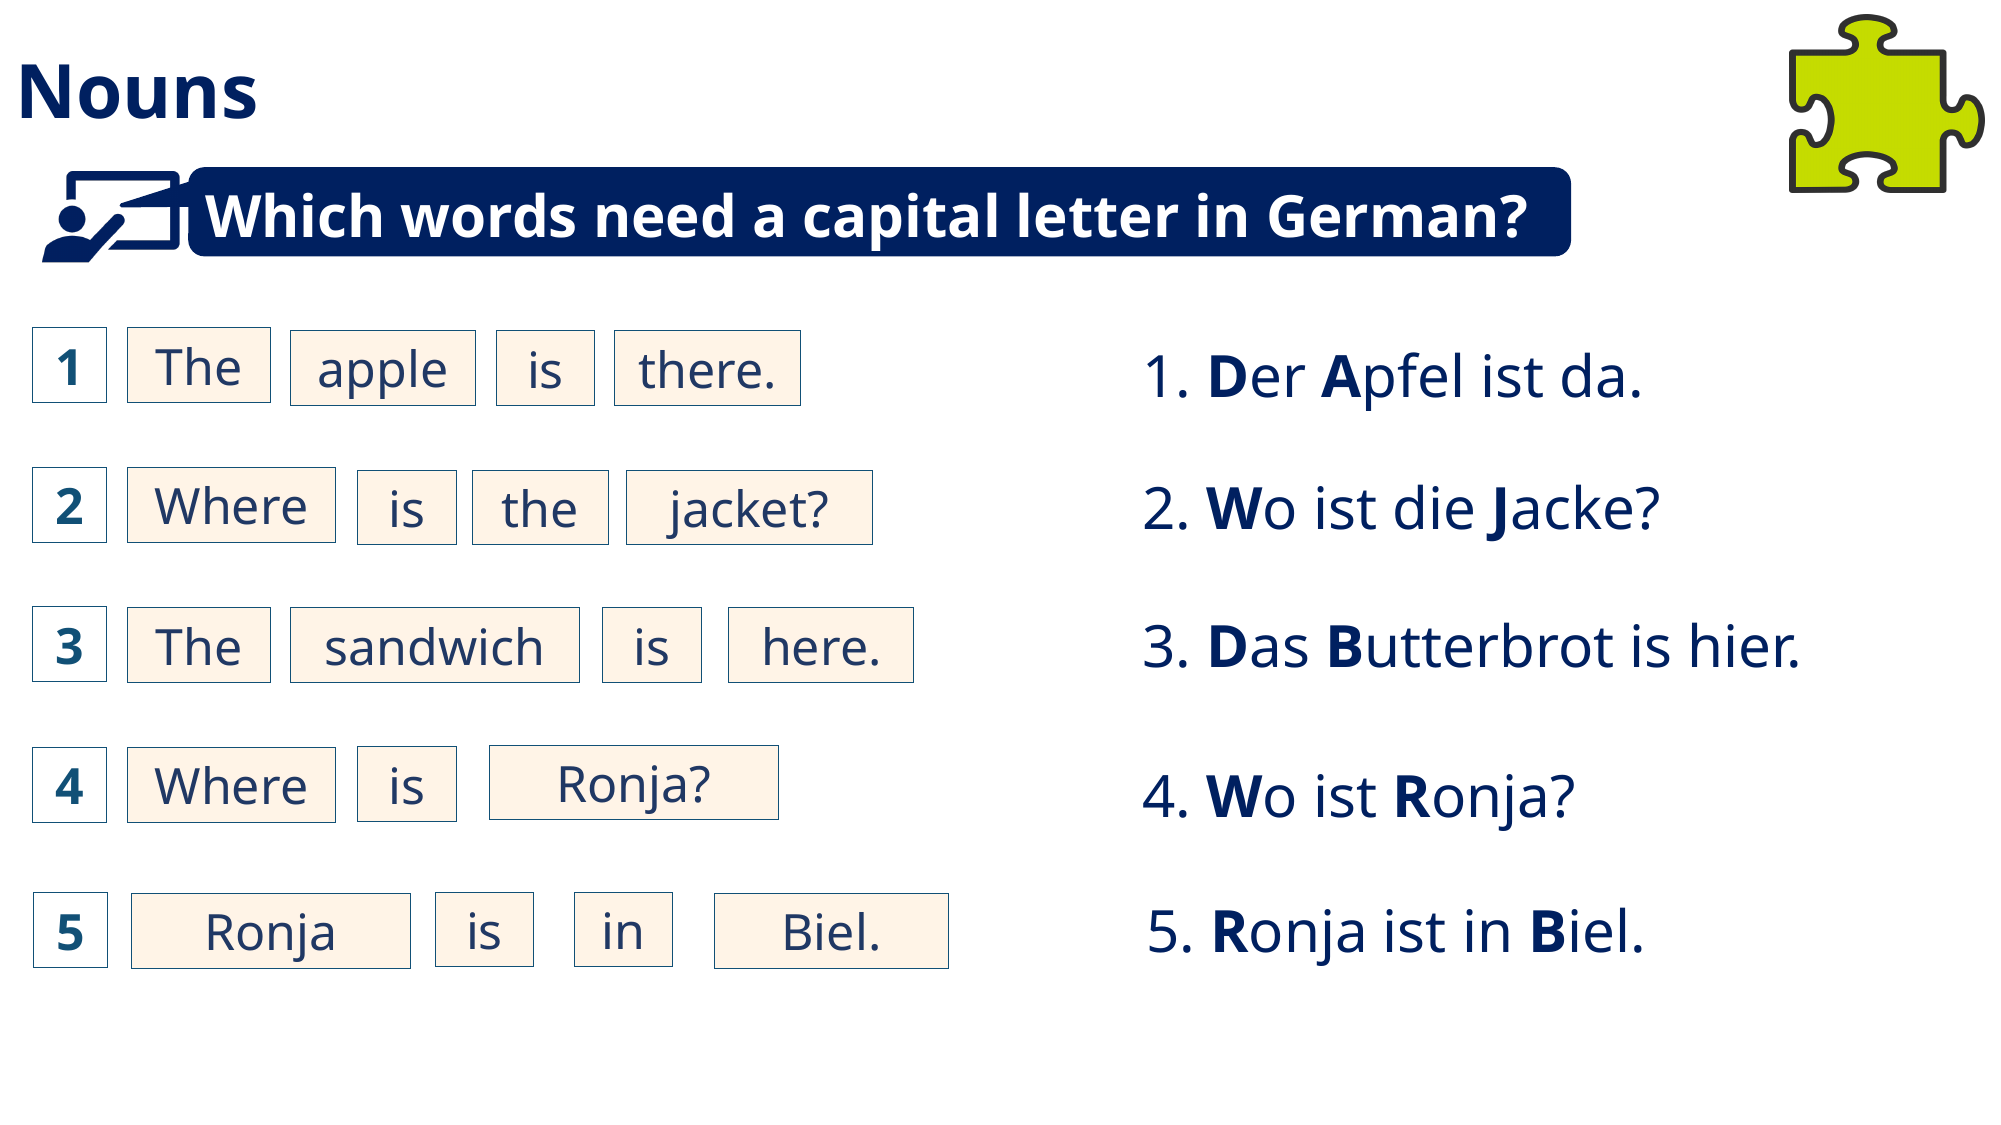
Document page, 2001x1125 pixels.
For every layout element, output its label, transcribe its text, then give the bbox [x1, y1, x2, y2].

text_box is [496, 330, 595, 406]
text_box in [574, 892, 673, 967]
text_box The [127, 327, 271, 403]
text_box Where [127, 467, 336, 543]
text_box 3 [32, 606, 107, 682]
text_box apple [290, 330, 476, 406]
text_box 4 [32, 747, 107, 823]
text_box there. [614, 330, 801, 406]
text_box 2. Wo ist die Jacke? [1127, 463, 1879, 549]
text_box 1 [32, 327, 107, 403]
text_box 4. Wo ist Ronja? [1127, 751, 1879, 836]
text_box 5 [33, 892, 108, 968]
text_box Ronja? [489, 745, 779, 820]
text_box the [472, 470, 609, 545]
text_box 2 [32, 467, 107, 543]
text_box is [357, 746, 457, 822]
text_box Which words need a capital letter in German? [190, 171, 1706, 257]
text_box The [127, 607, 271, 683]
text_box is [435, 892, 534, 967]
text_box 3. Das Butterbrot is hier. [1127, 601, 1879, 686]
text_box sandwich [290, 607, 580, 683]
text_box 1. Der Apfel ist da. [1127, 331, 1879, 417]
text_box Where [127, 747, 336, 823]
picture [35, 141, 186, 292]
text_box here. [728, 607, 914, 683]
text_box Ronja [131, 893, 411, 969]
text_box Biel. [714, 893, 949, 969]
text_box [194, 167, 1566, 171]
text_box is [357, 470, 457, 545]
title Nouns [15, 0, 1208, 189]
text_box jacket? [626, 470, 873, 545]
text_box is [602, 607, 702, 683]
text_box 5. Ronja ist in Biel. [1131, 887, 1962, 972]
picture [1789, 13, 1986, 193]
